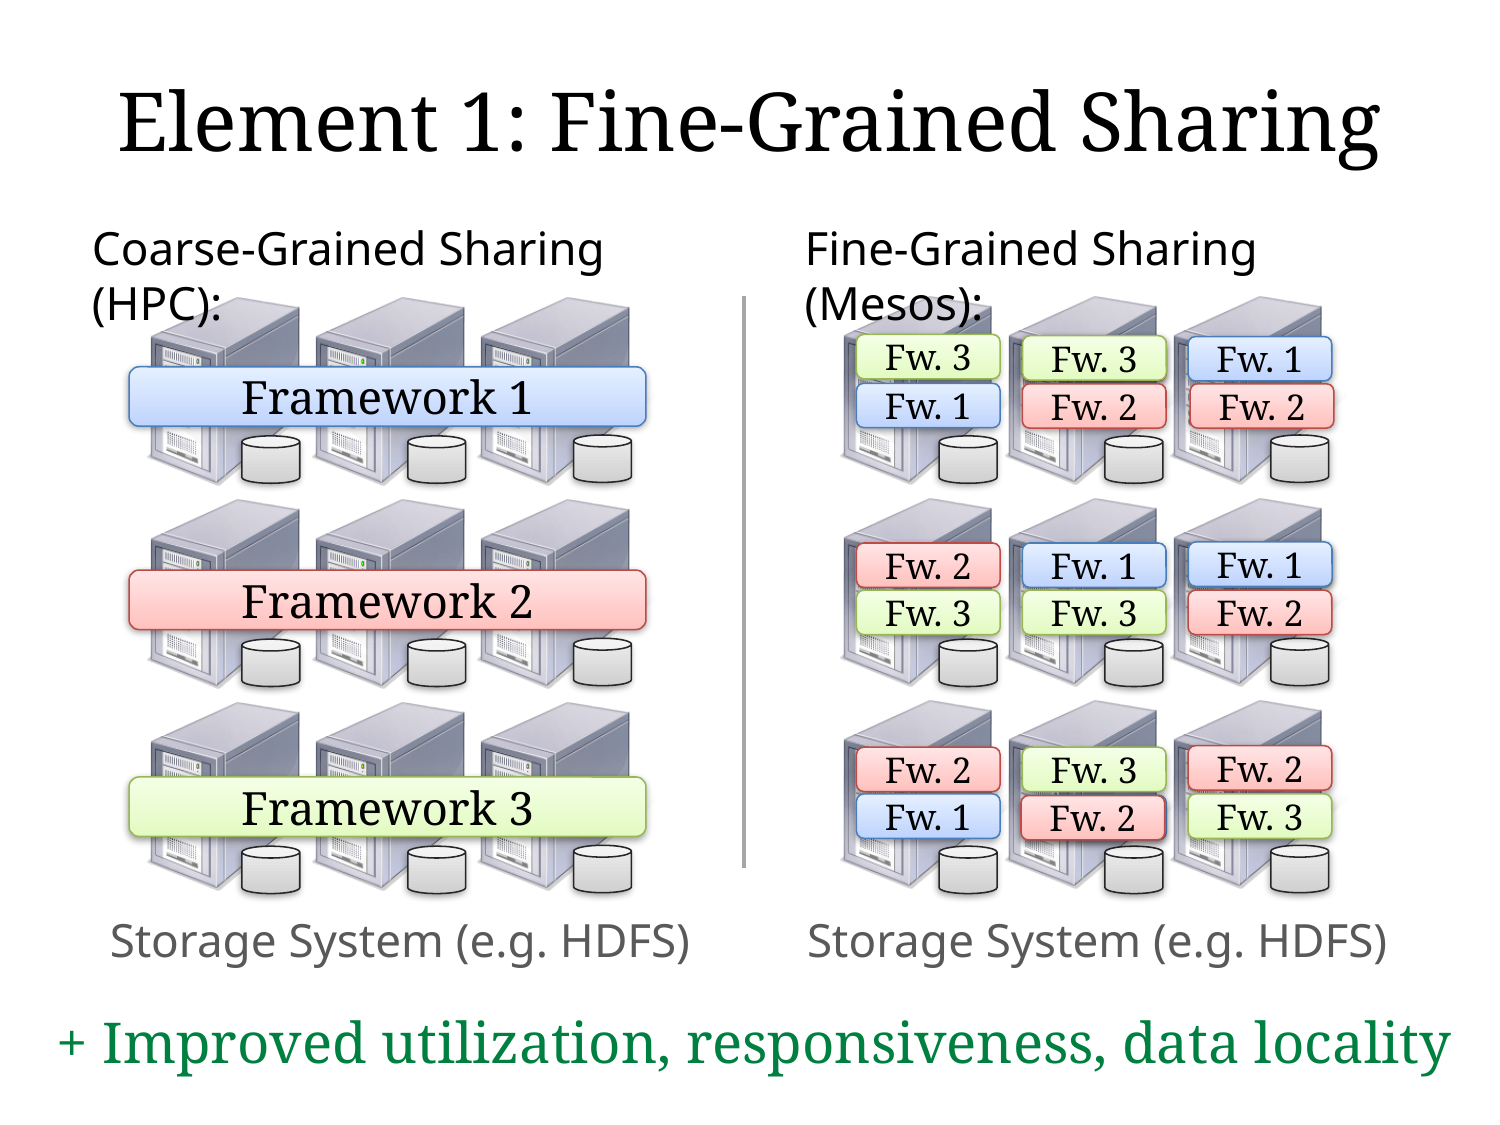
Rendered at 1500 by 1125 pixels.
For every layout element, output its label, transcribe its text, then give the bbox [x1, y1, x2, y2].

text_box Framework 1 [128, 369, 132, 424]
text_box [118, 434, 682, 976]
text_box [816, 434, 1379, 976]
text_box + Improved utilization, responsiveness, data locality [0, 999, 1500, 1100]
text_box Fine-Grained Sharing (Mesos): [789, 212, 1415, 338]
text_box Coarse-Grained Sharing (HPC): [77, 212, 700, 338]
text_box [829, 293, 1350, 433]
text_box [137, 295, 657, 433]
title Element 1: Fine-Grained Sharing [75, 24, 1425, 213]
